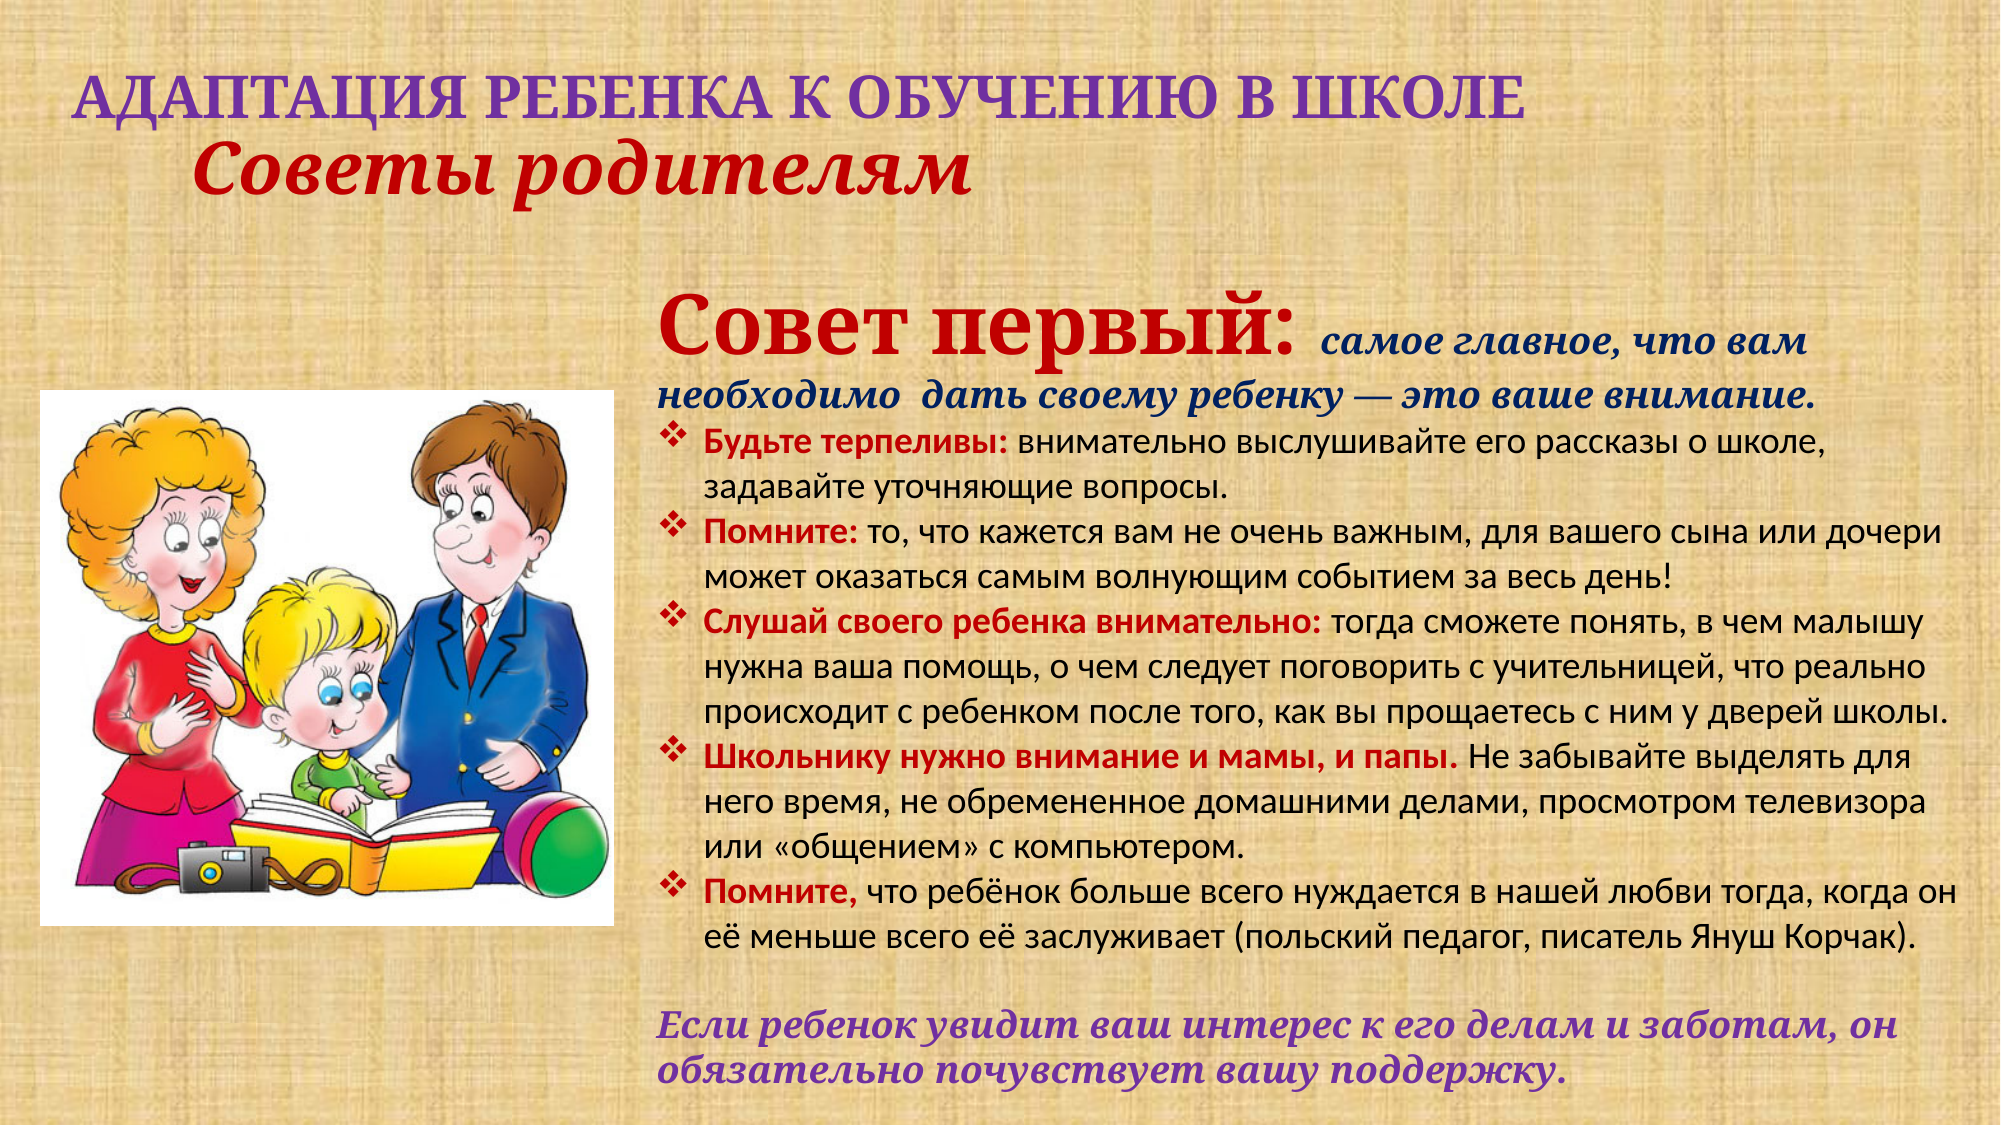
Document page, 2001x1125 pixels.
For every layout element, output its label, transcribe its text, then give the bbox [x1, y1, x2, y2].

picture [0, 0, 2001, 1125]
text_box Совет первый: самое главное, что вам необходимо дать своему ребенку — это ваше внимание. Будьте терпеливы: внимательно выслушивайте его рассказы о школе, задавайте уточняющие вопросы. Помните: то, что кажется вам не очень важным, для вашего сына или дочери может оказаться самым волнующим событием за весь день! Слушай своего ребенка внимательно: тогда сможете понять, в чем малышу нужна ваша помощь, о чем следует поговорить с учительницей, что реально происходит с ребенком после того, как вы прощаетесь с ним у дверей школы. Школьнику нужно внимание и мамы, и папы. Не забывайте выделять для него время, не обремененное домашними делами, просмотром телевизора или «общением» с компьютером. Помните, что ребёнок больше всего нуждается в нашей любви тогда, когда он её меньше всего её заслуживает (польский педагог, писатель Януш Корчак). Если ребенок увидит ваш интерес к его делам и заботам, он обязательно почувствует вашу поддержку. [641, 219, 1988, 1125]
title АДАПТАЦИЯ РЕБЕНКА К ОБУЧЕНИЮ В ШКОЛЕ Советы родителям [56, 59, 1960, 305]
